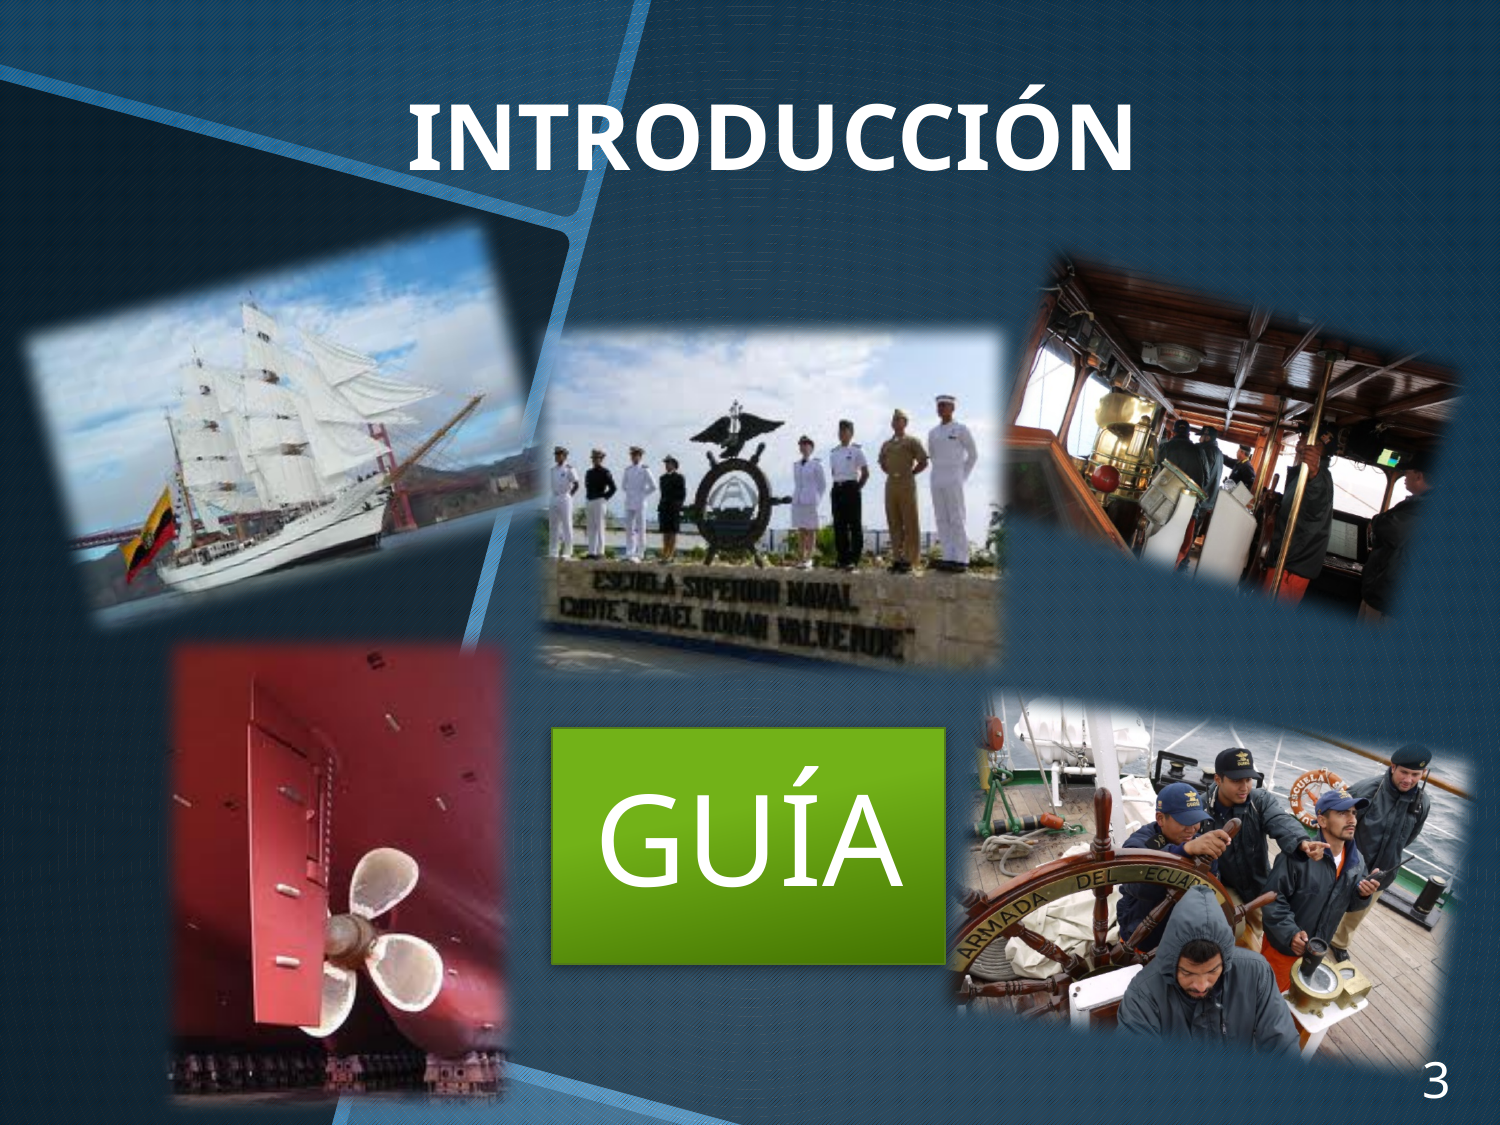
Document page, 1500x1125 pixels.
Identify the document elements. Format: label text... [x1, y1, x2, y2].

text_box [531, 727, 987, 965]
picture [154, 626, 523, 1117]
picture [22, 218, 1463, 686]
picture [945, 692, 1473, 1068]
text_box 3 [1375, 1048, 1497, 1118]
title INTRODUCCIÓN [147, 42, 1400, 197]
